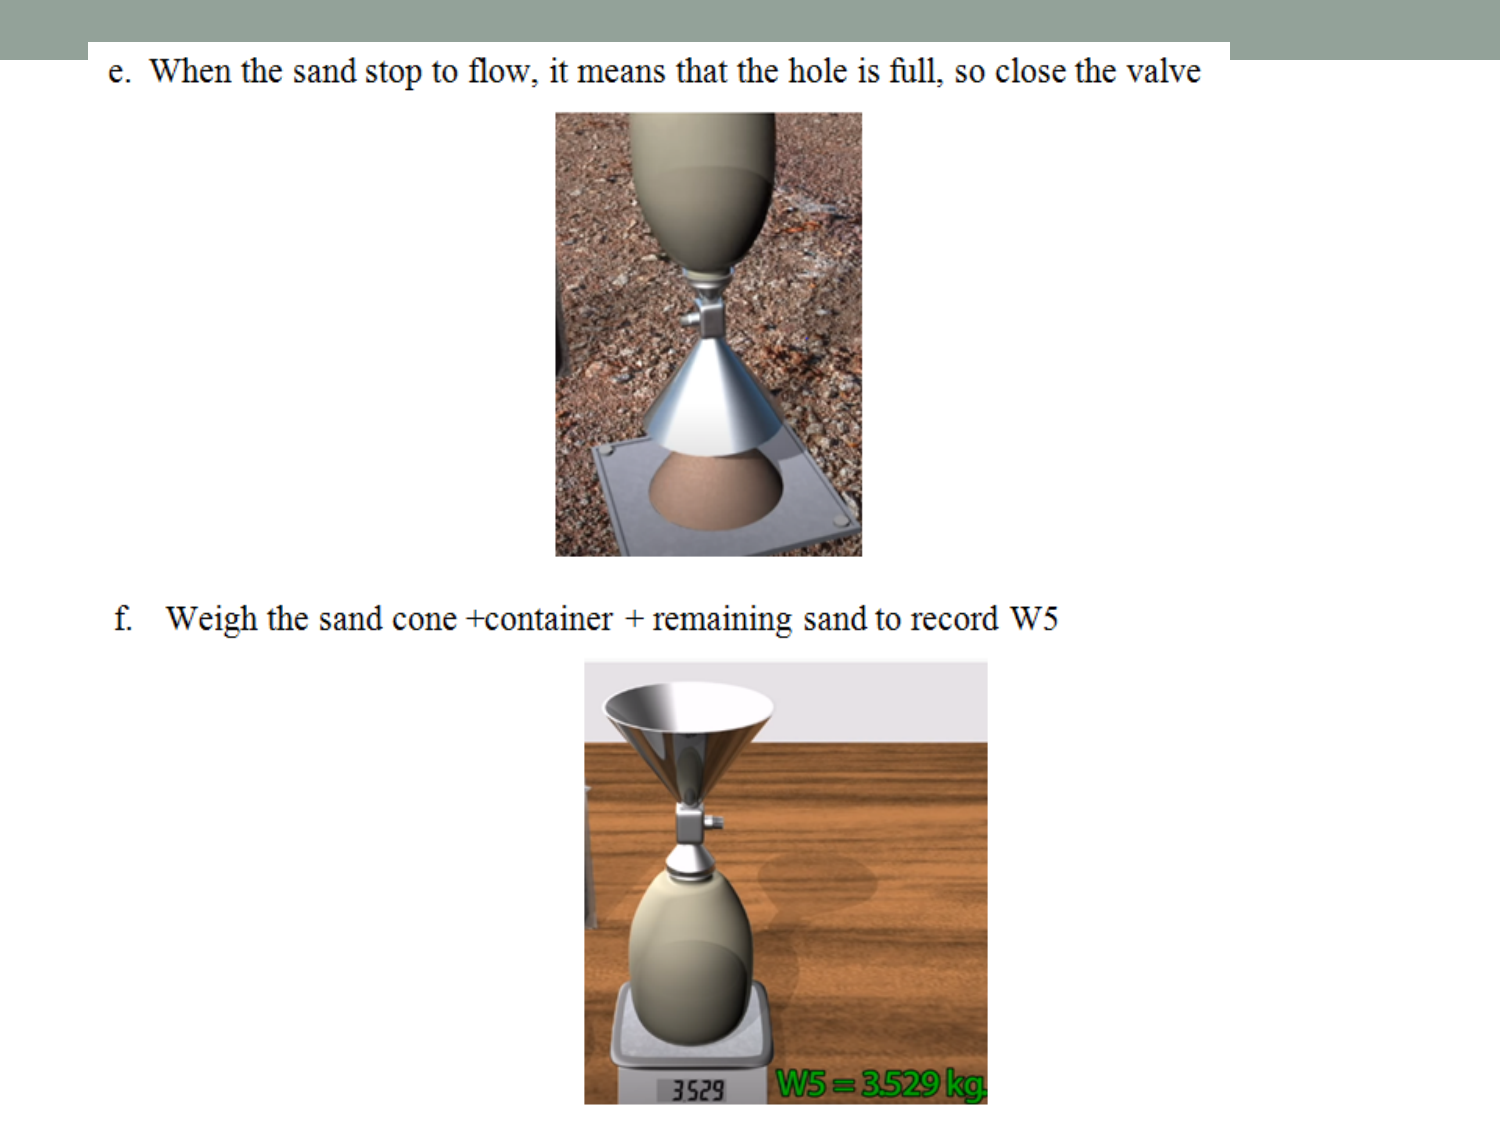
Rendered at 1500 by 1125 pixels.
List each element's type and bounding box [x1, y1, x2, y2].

picture [100, 573, 1089, 1125]
picture [88, 42, 1230, 572]
